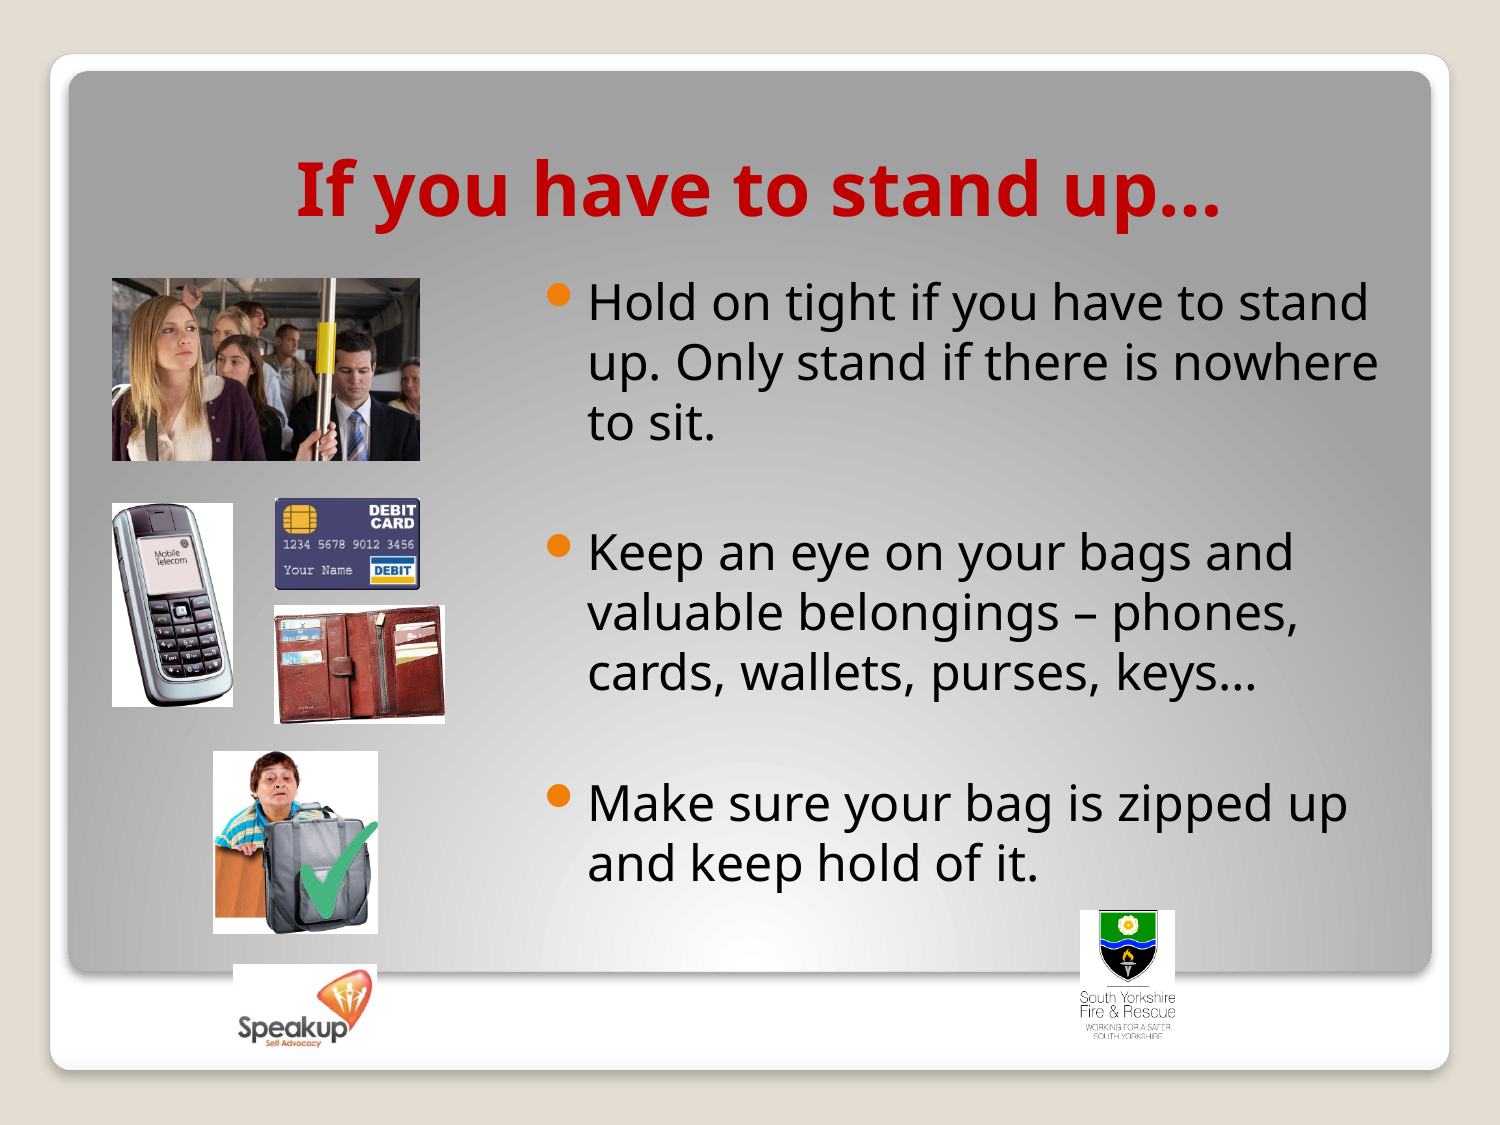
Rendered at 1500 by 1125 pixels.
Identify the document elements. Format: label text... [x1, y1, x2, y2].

picture [274, 604, 445, 724]
picture [111, 278, 420, 462]
picture [275, 498, 420, 591]
list Hold on tight if you have to stand up. Only stand if there is nowhere to sit. Keep an eye on your bags and valuable belongings – phones, cards, wallets, purses, keys… Make sure your bag is zipped up and keep hold of it. [513, 255, 1431, 943]
title If you have to stand up… [88, 66, 1431, 239]
picture [1079, 910, 1175, 1039]
picture [111, 503, 234, 708]
picture [232, 964, 378, 1050]
picture [213, 751, 378, 935]
